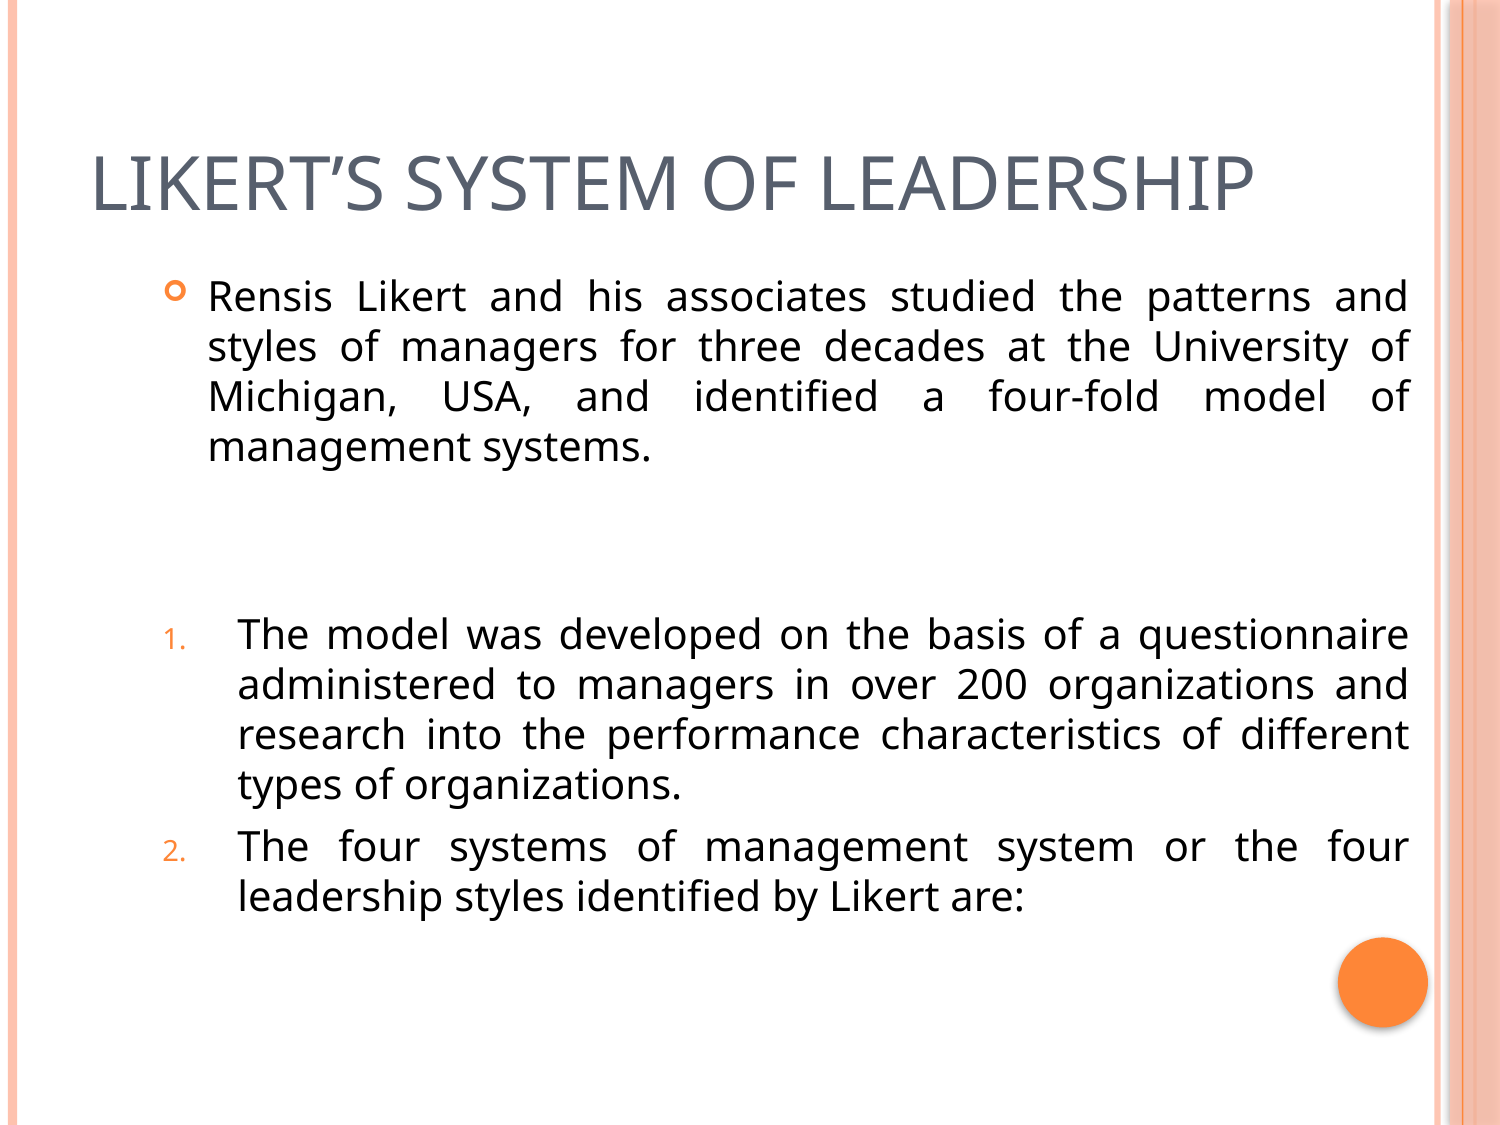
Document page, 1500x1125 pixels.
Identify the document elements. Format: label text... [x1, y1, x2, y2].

title Likert’s system of Leadership [75, 45, 1300, 233]
list Rensis Likert and his associates studied the patterns and styles of managers for three decades at the University of Michigan, USA, and identified a four-fold model of management systems. The model was developed on the basis of a questionnaire administered to managers in over 200 organizations and research into the performance characteristics of different types of organizations. The four systems of management system or the four leadership styles identified by Likert are: [147, 262, 1425, 1005]
